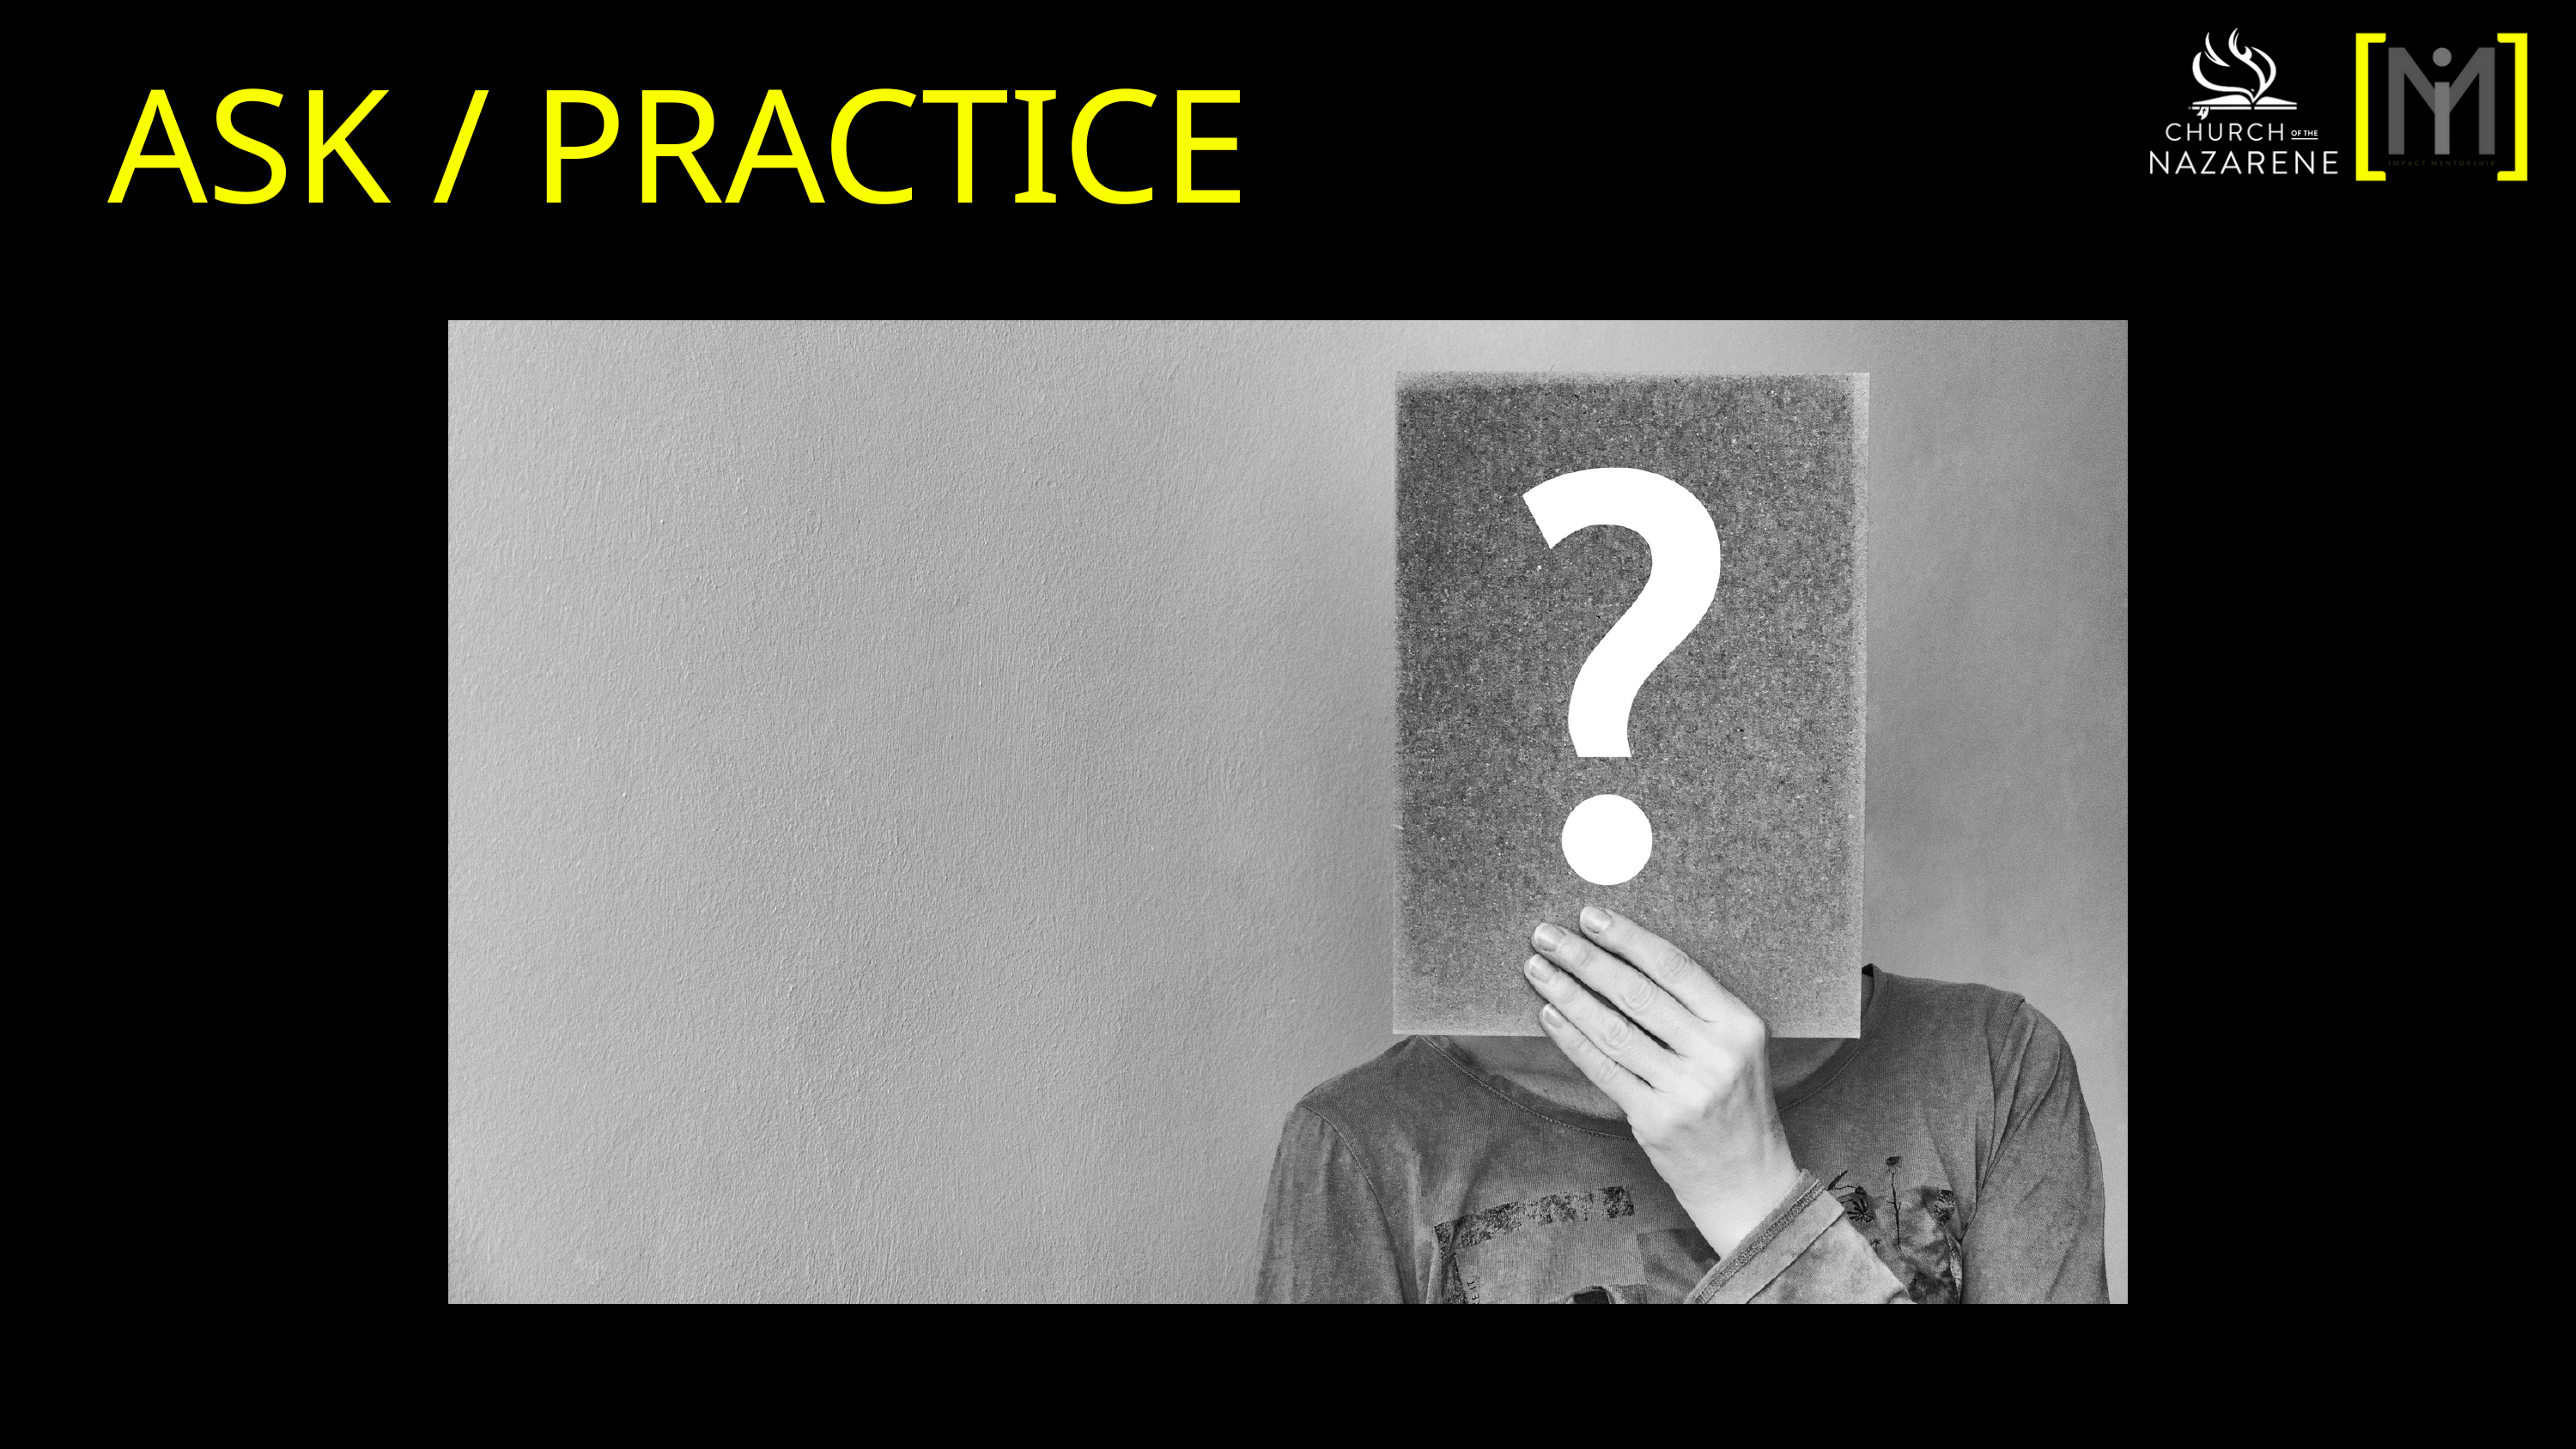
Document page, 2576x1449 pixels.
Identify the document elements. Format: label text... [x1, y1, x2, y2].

text_box ASK / PRACTICE [106, 177, 1591, 235]
picture [448, 0, 2576, 1304]
